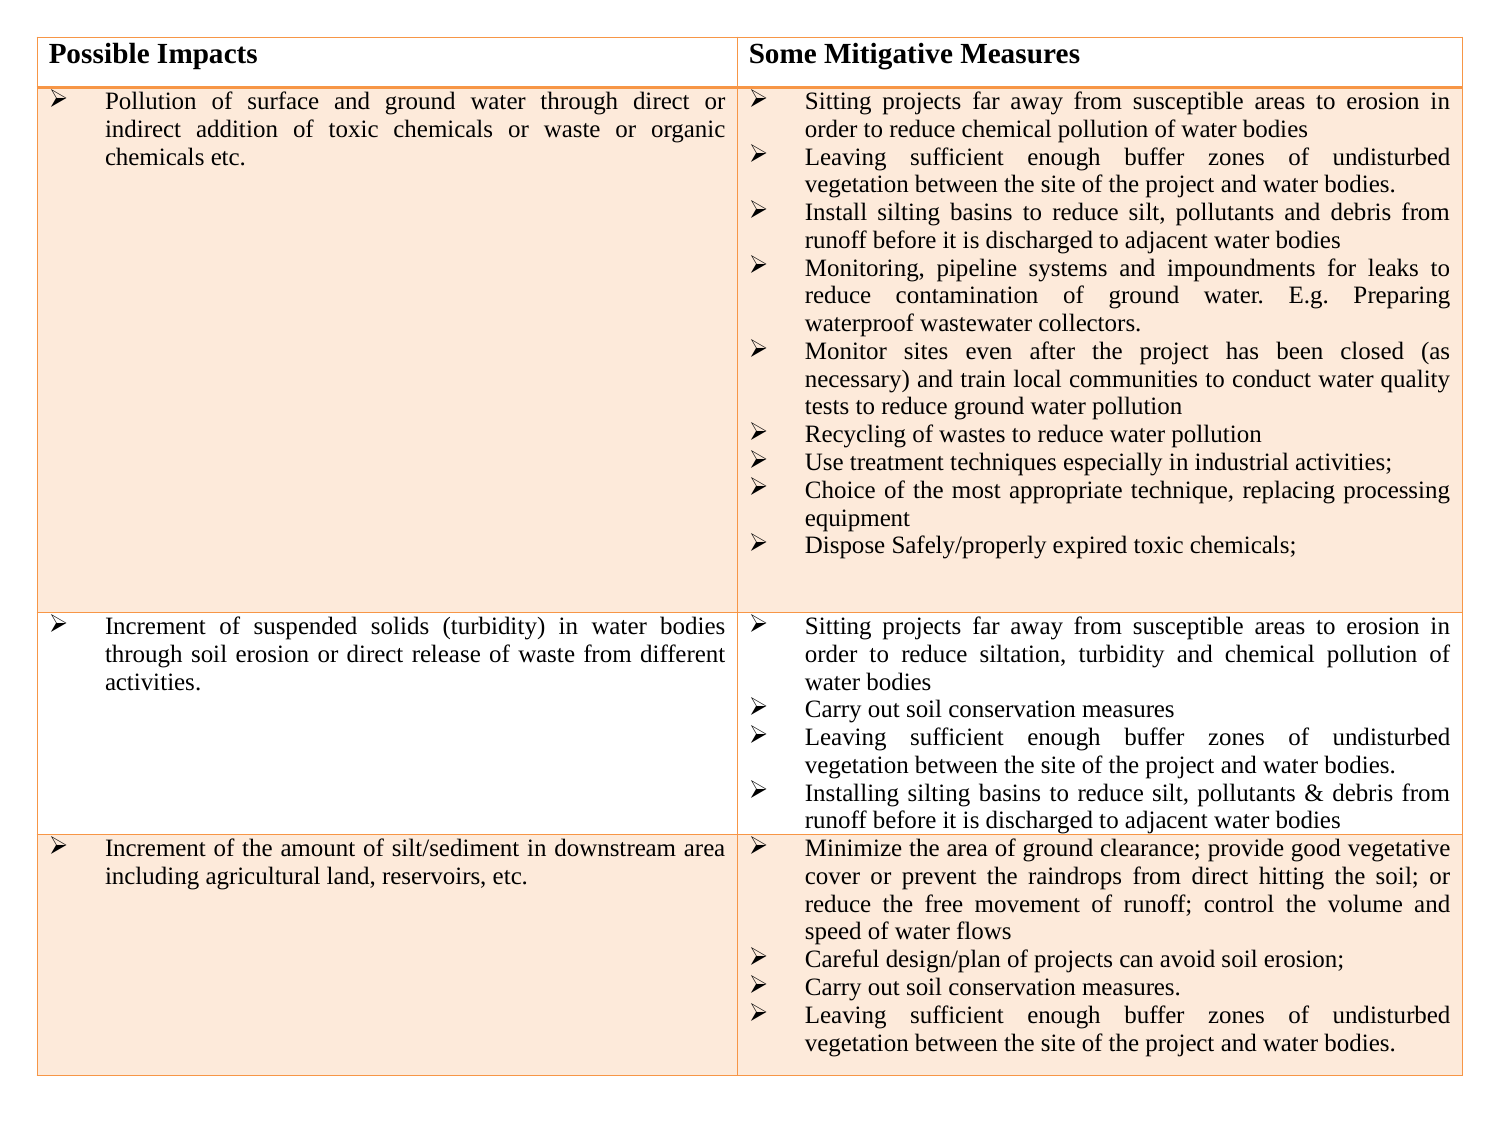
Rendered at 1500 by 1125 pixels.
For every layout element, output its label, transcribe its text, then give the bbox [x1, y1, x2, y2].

table_cell Minimize the area of ground clearance; provide good vegetative cover or prevent the raindrops from direct hitting the soil; or reduce the free movement of runoff; control the volume and speed of water flows Careful design/plan of projects can avoid soil erosion; Carry out soil conservation measures. Leaving sufficient enough buffer zones of undisturbed vegetation between the site of the project and water bodies. [738, 835, 1462, 1075]
table_cell Increment of the amount of silt/sediment in downstream area including agricultural land, reservoirs, etc. [38, 835, 737, 1075]
table_header Possible Impacts [38, 38, 737, 86]
table_cell Increment of suspended solids (turbidity) in water bodies through soil erosion or direct release of waste from different activities. [38, 613, 737, 834]
table_cell Sitting projects far away from susceptible areas to erosion in order to reduce siltation, turbidity and chemical pollution of water bodies Carry out soil conservation measures Leaving sufficient enough buffer zones of undisturbed vegetation between the site of the project and water bodies. Installing silting basins to reduce silt, pollutants & debris from runoff before it is discharged to adjacent water bodies [738, 613, 1462, 834]
table_header Some Mitigative Measures [738, 38, 1462, 86]
table_cell Sitting projects far away from susceptible areas to erosion in order to reduce chemical pollution of water bodies Leaving sufficient enough buffer zones of undisturbed vegetation between the site of the project and water bodies. Install silting basins to reduce silt, pollutants and debris from runoff before it is discharged to adjacent water bodies Monitoring, pipeline systems and impoundments for leaks to reduce contamination of ground water. E.g. Preparing waterproof wastewater collectors. Monitor sites even after the project has been closed (as necessary) and train local communities to conduct water quality tests to reduce ground water pollution Recycling of wastes to reduce water pollution Use treatment techniques especially in industrial activities; Choice of the most appropriate technique, replacing processing equipment Dispose Safely/properly expired toxic chemicals; [738, 89, 1462, 612]
table_cell Pollution of surface and ground water through direct or indirect addition of toxic chemicals or waste or organic chemicals etc. [38, 89, 737, 612]
